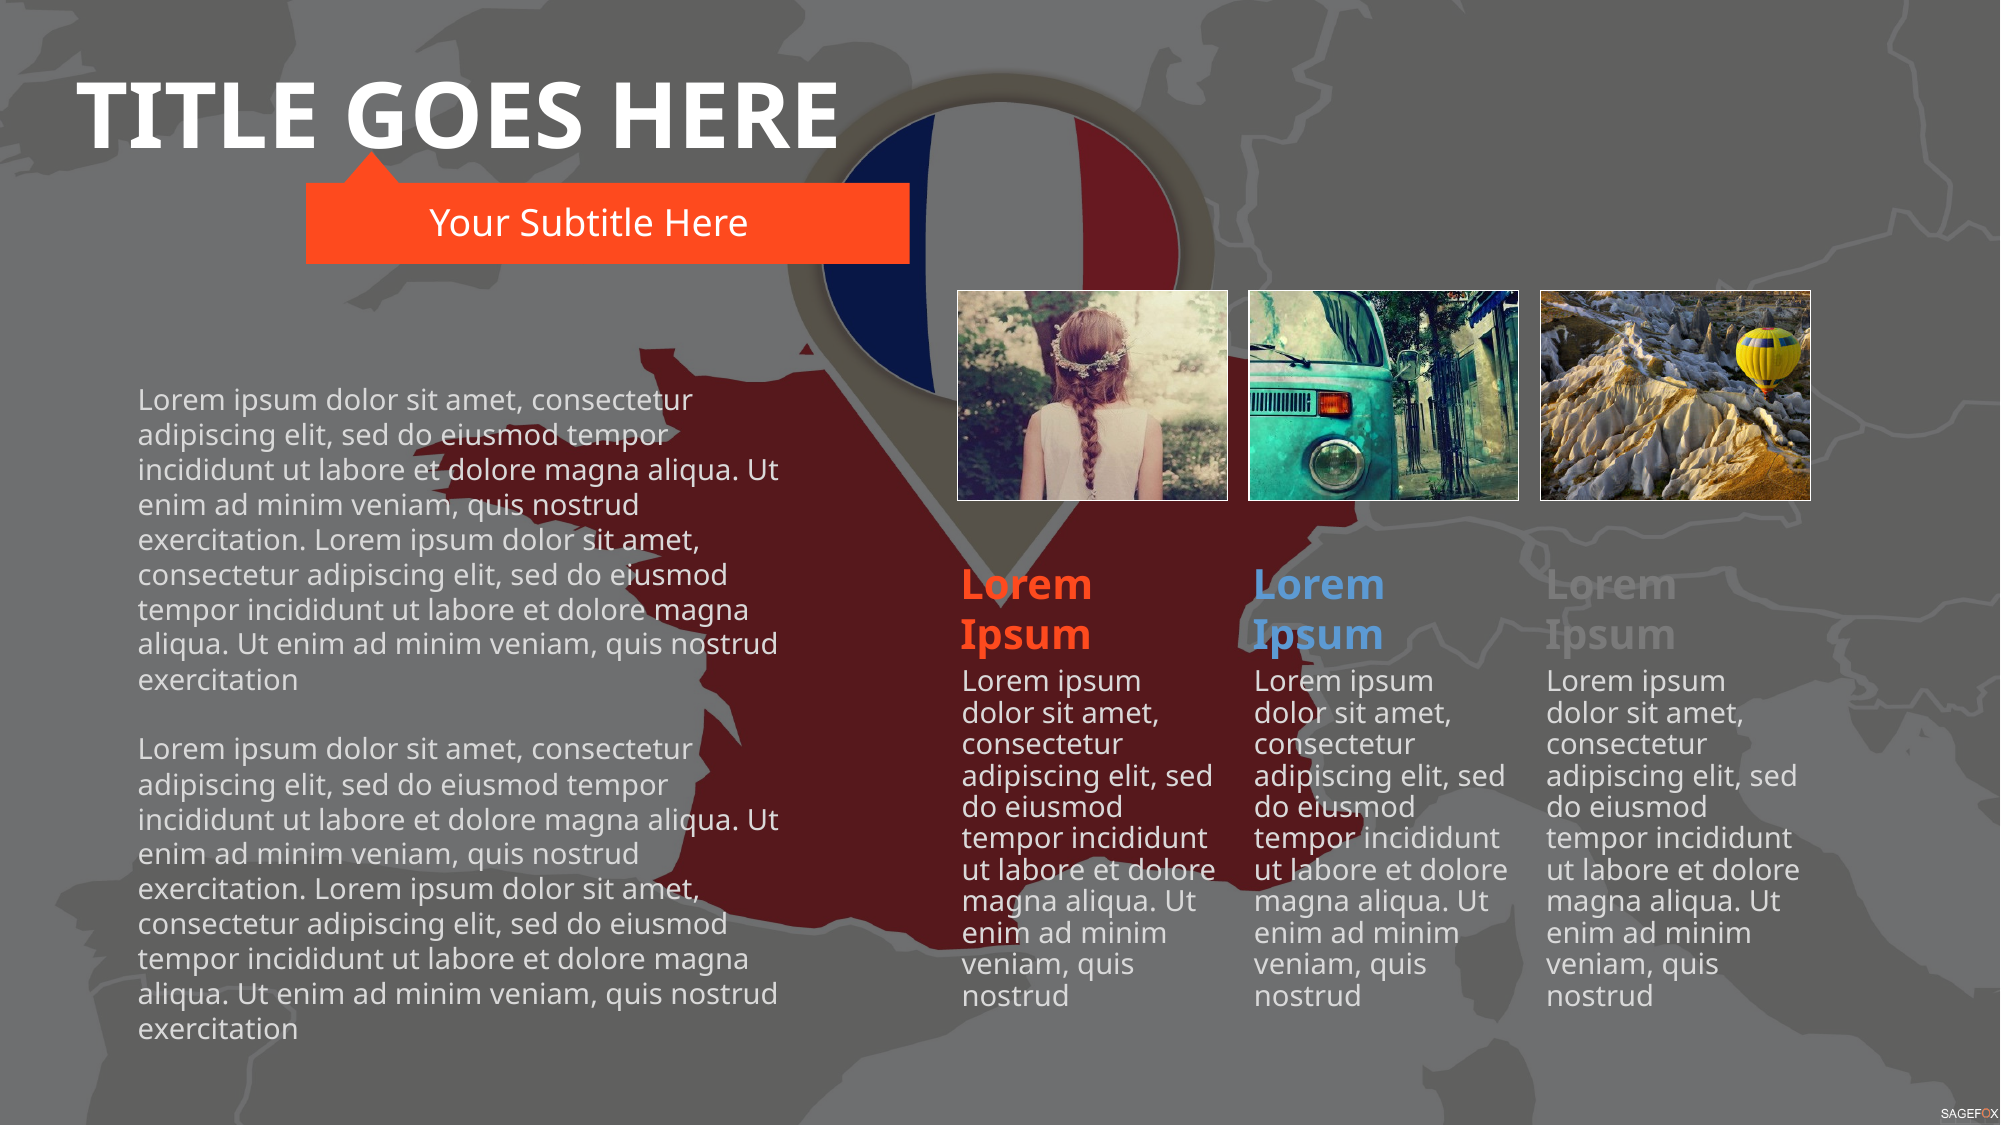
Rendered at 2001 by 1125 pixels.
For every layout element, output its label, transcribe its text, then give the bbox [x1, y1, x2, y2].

text_box [1248, 290, 1520, 502]
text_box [1530, 550, 1807, 1000]
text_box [1237, 550, 1515, 1000]
text_box [1540, 290, 1812, 502]
text_box Lorem ipsum dolor sit amet, consectetur adipiscing elit, sed do eiusmod tempor incididunt ut labore et dolore magna aliqua. Ut enim ad minim veniam, quis nostrud exercitation. Lorem ipsum dolor sit amet, consectetur adipiscing elit, sed do eiusmod tempor incididunt ut labore et dolore magna aliqua. Ut enim ad minim veniam, quis nostrud exercitation Lorem ipsum dolor sit amet, consectetur adipiscing elit, sed do eiusmod tempor incididunt ut labore et dolore magna aliqua. Ut enim ad minim veniam, quis nostrud exercitation. Lorem ipsum dolor sit amet, consectetur adipiscing elit, sed do eiusmod tempor incididunt ut labore et dolore magna aliqua. Ut enim ad minim veniam, quis nostrud exercitation [122, 373, 798, 1125]
text_box [956, 290, 1228, 502]
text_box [306, 151, 910, 264]
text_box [945, 550, 1223, 1000]
picture [0, 0, 2001, 1125]
text_box TITLE GOES HERE [60, 49, 965, 175]
